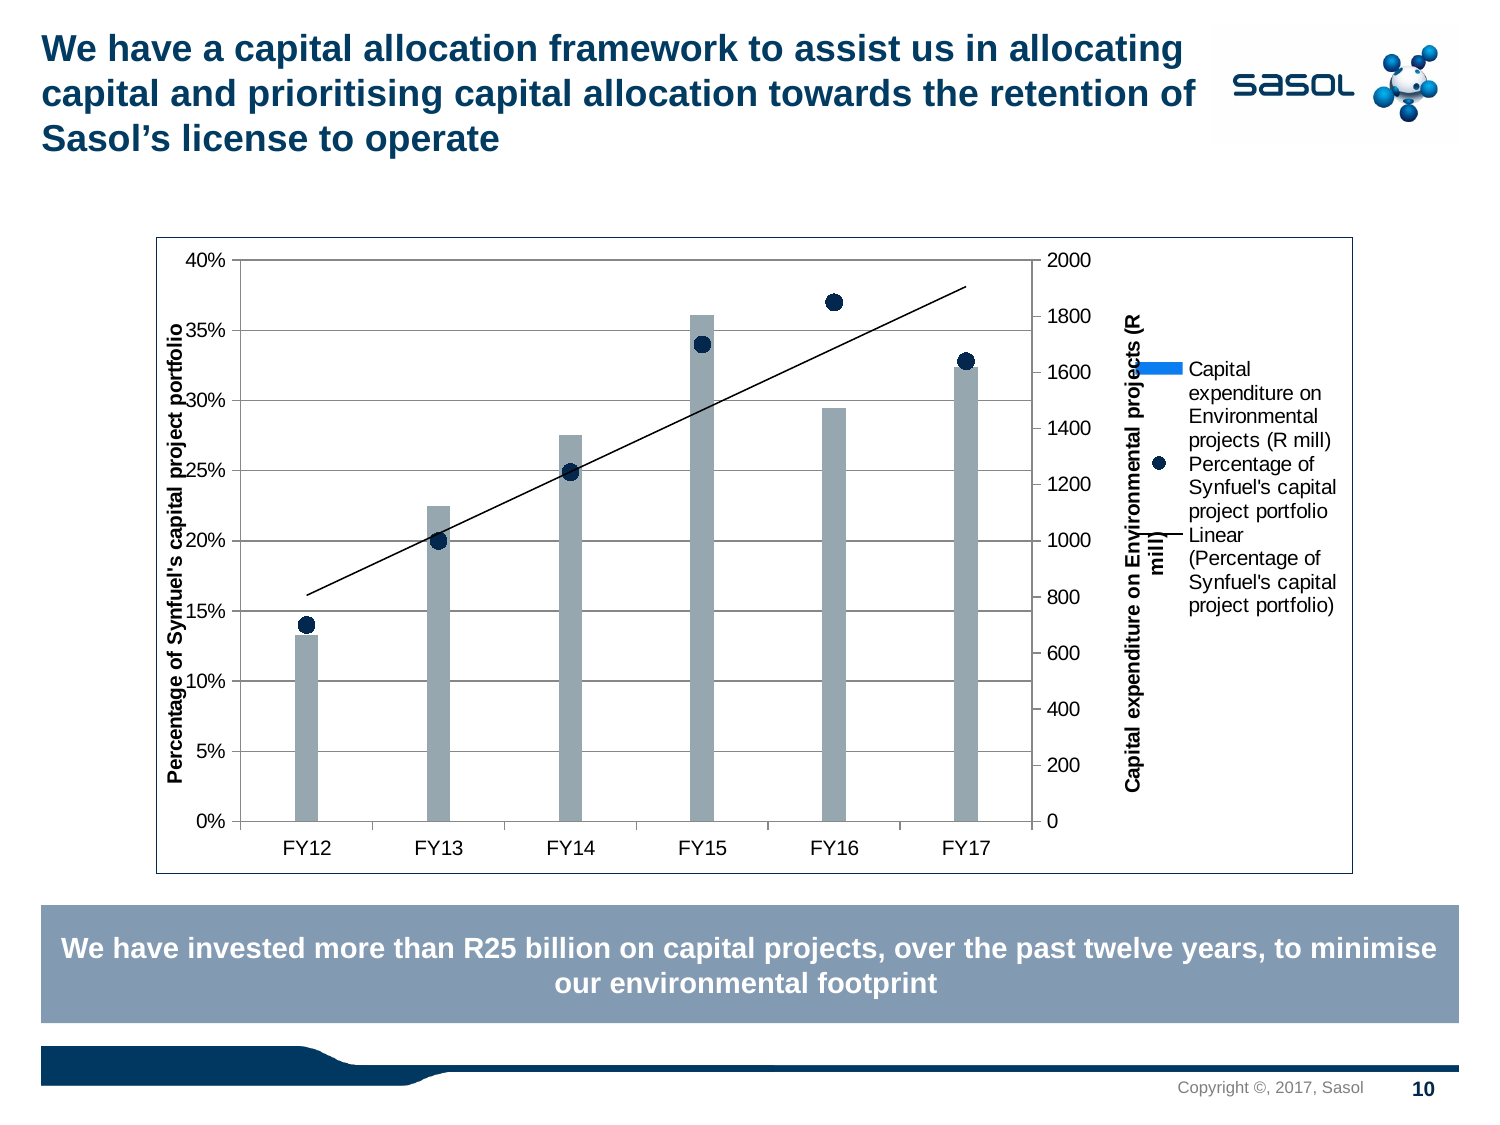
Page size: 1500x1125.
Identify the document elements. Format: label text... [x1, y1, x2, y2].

list We have invested more than R25 billion on capital projects, over the past twelve years, to minimise our environmental footprint [40, 904, 1460, 1024]
chart [156, 236, 1354, 874]
picture [41, 1046, 1459, 1086]
picture [1211, 23, 1459, 144]
title We have a capital allocation framework to assist us in allocating capital and prioritising capital allocation towards the retention of Sasol’s license to operate [41, 29, 1225, 148]
